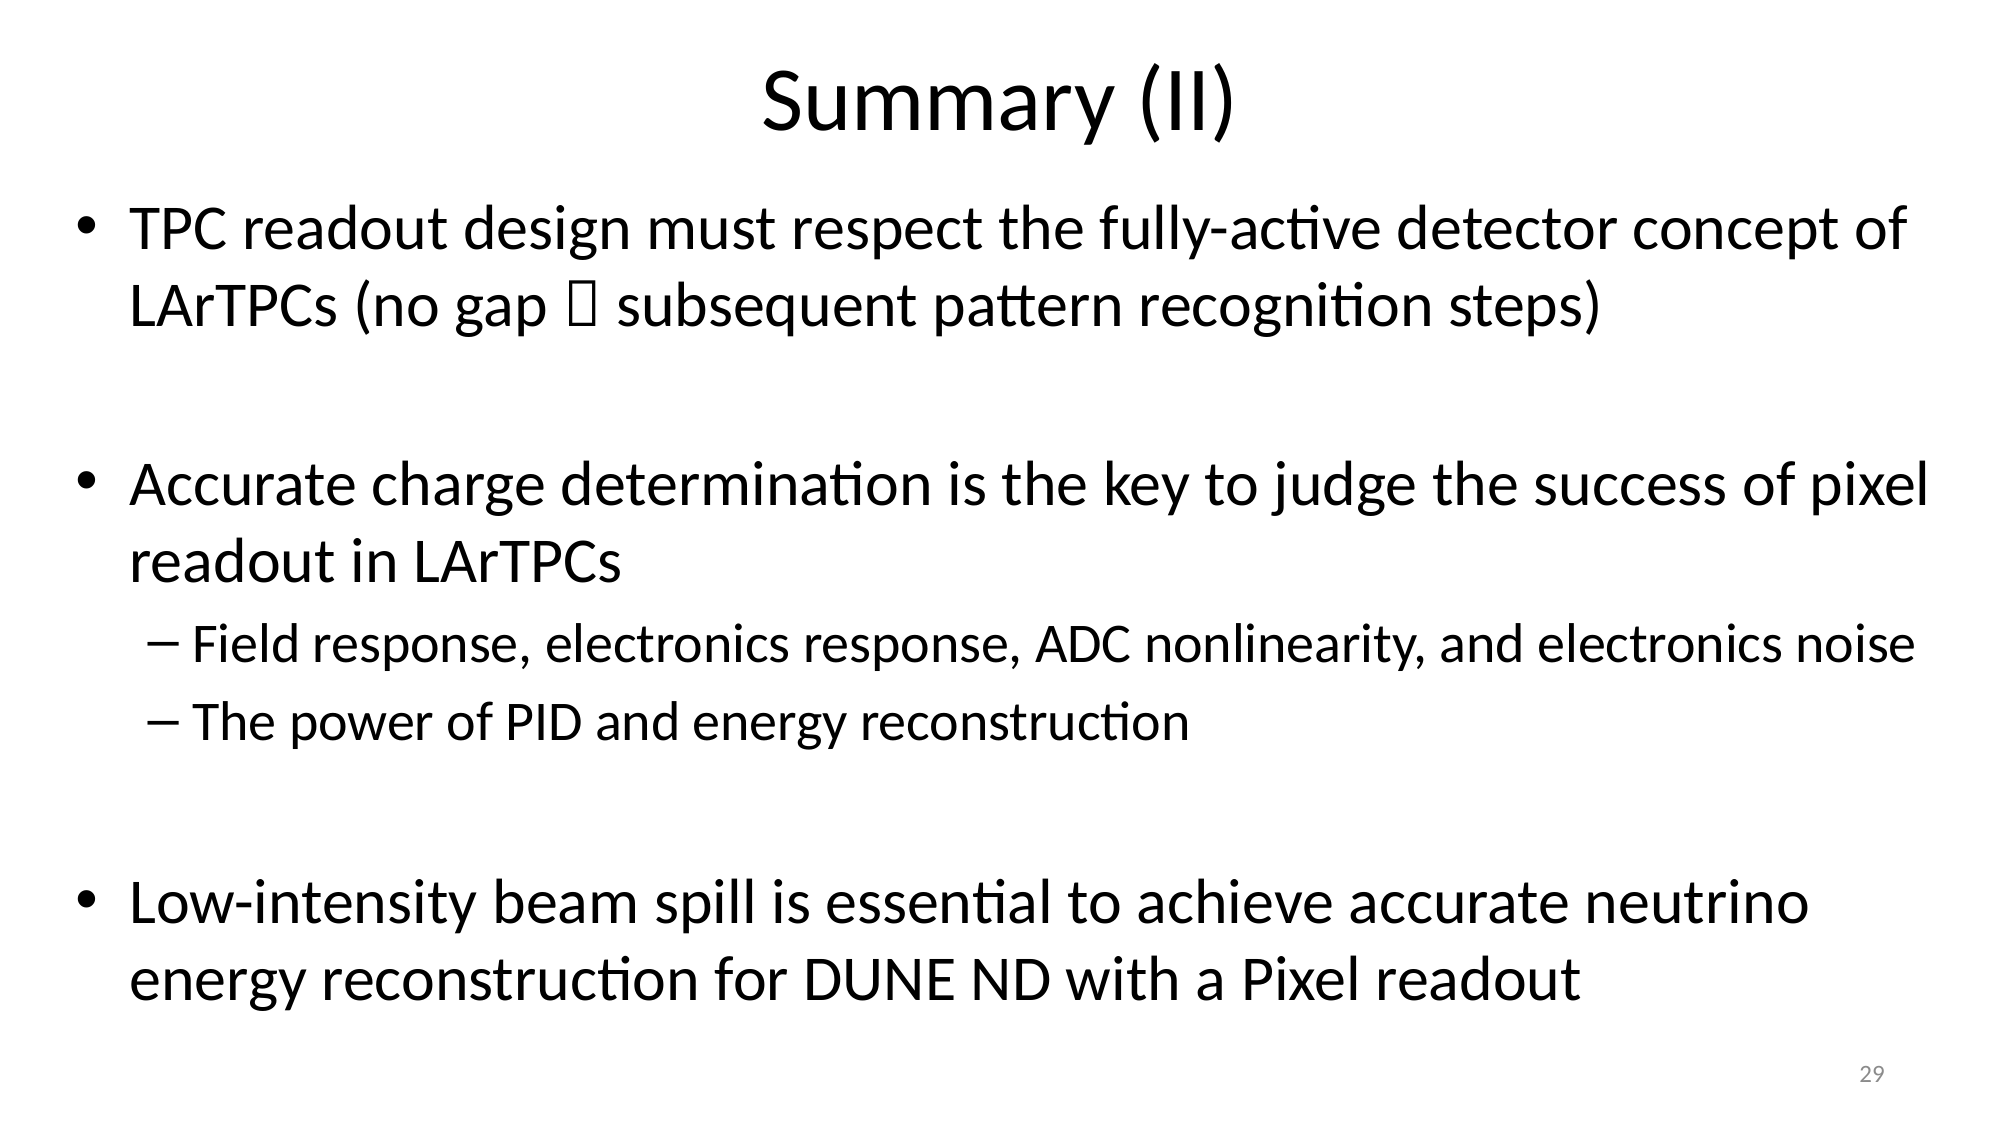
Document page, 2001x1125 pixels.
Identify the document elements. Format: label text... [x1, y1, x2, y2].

title Summary (II) [99, 0, 1900, 178]
slide_number 29 [1433, 1042, 1900, 1103]
list TPC readout design must respect the fully-active detector concept of LArTPCs (no gap  subsequent pattern recognition steps) Accurate charge determination is the key to judge the success of pixel readout in LArTPCs Field response, electronics response, ADC nonlinearity, and electronics noise The power of PID and energy reconstruction Low-intensity beam spill is essential to achieve accurate neutrino energy reconstruction for DUNE ND with a Pixel readout [60, 178, 1956, 1064]
